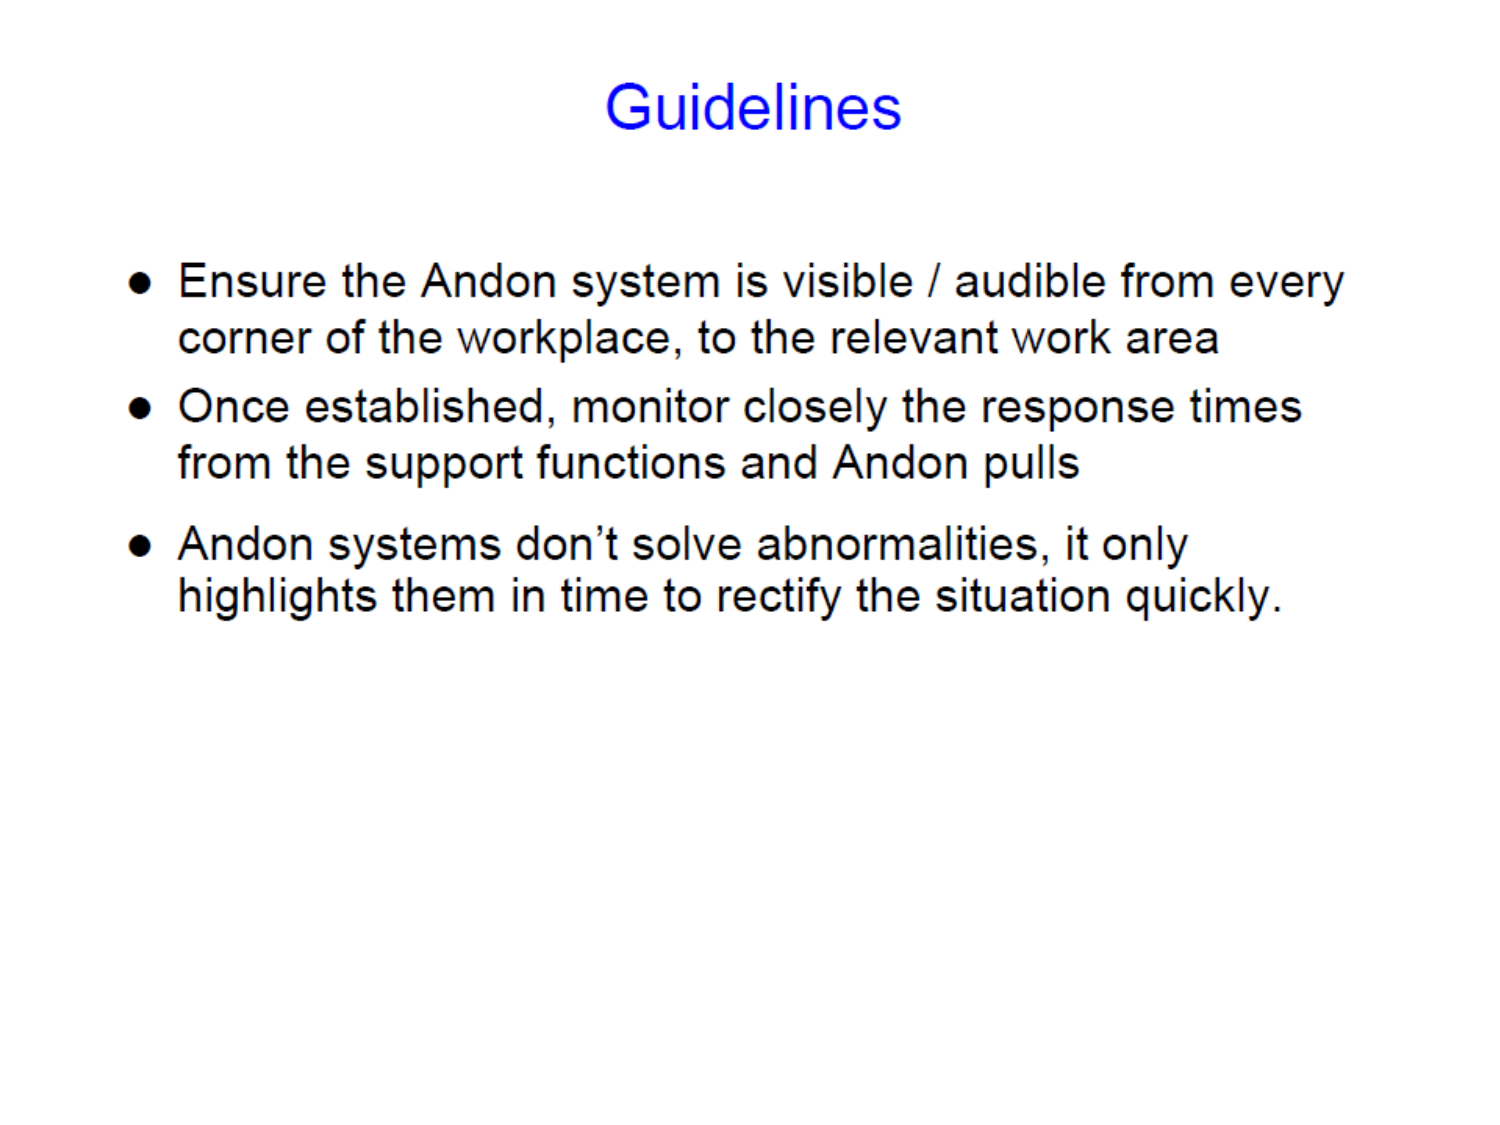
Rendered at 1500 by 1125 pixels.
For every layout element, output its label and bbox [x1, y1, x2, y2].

picture [52, 47, 1448, 1078]
